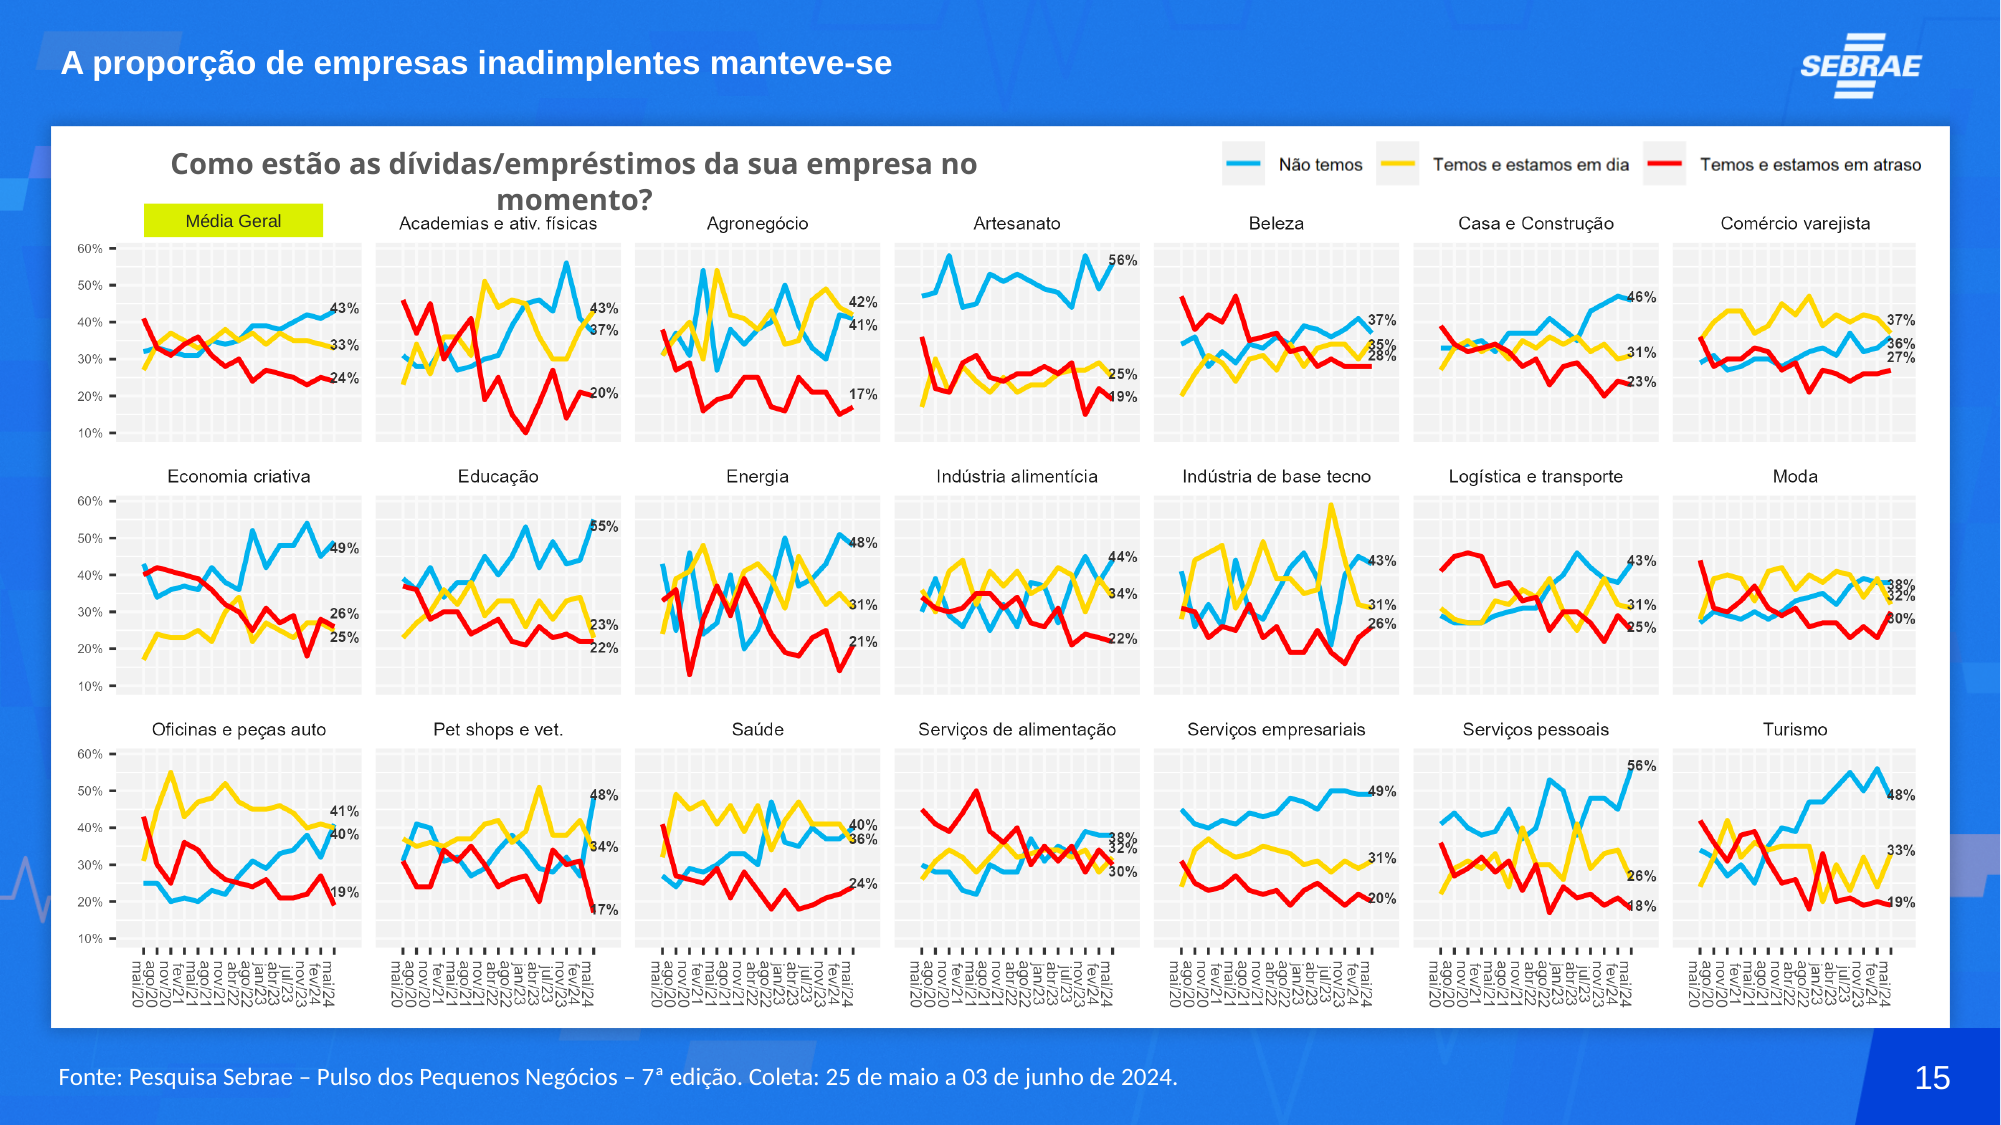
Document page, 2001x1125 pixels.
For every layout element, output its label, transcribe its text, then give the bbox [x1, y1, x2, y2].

slide_number 15 [1872, 1033, 1993, 1120]
text_box Como estão as dívidas/empréstimos da sua empresa no momento? [74, 138, 1075, 206]
picture [0, 0, 2001, 1125]
title A proporção de empresas inadimplentes manteve-se [40, 21, 1494, 104]
text_box Fonte: Pesquisa Sebrae – Pulso dos Pequenos Negócios – 7ª edição. Coleta: 25 de maio a 03 de junho de 2024. [43, 1052, 1772, 1098]
